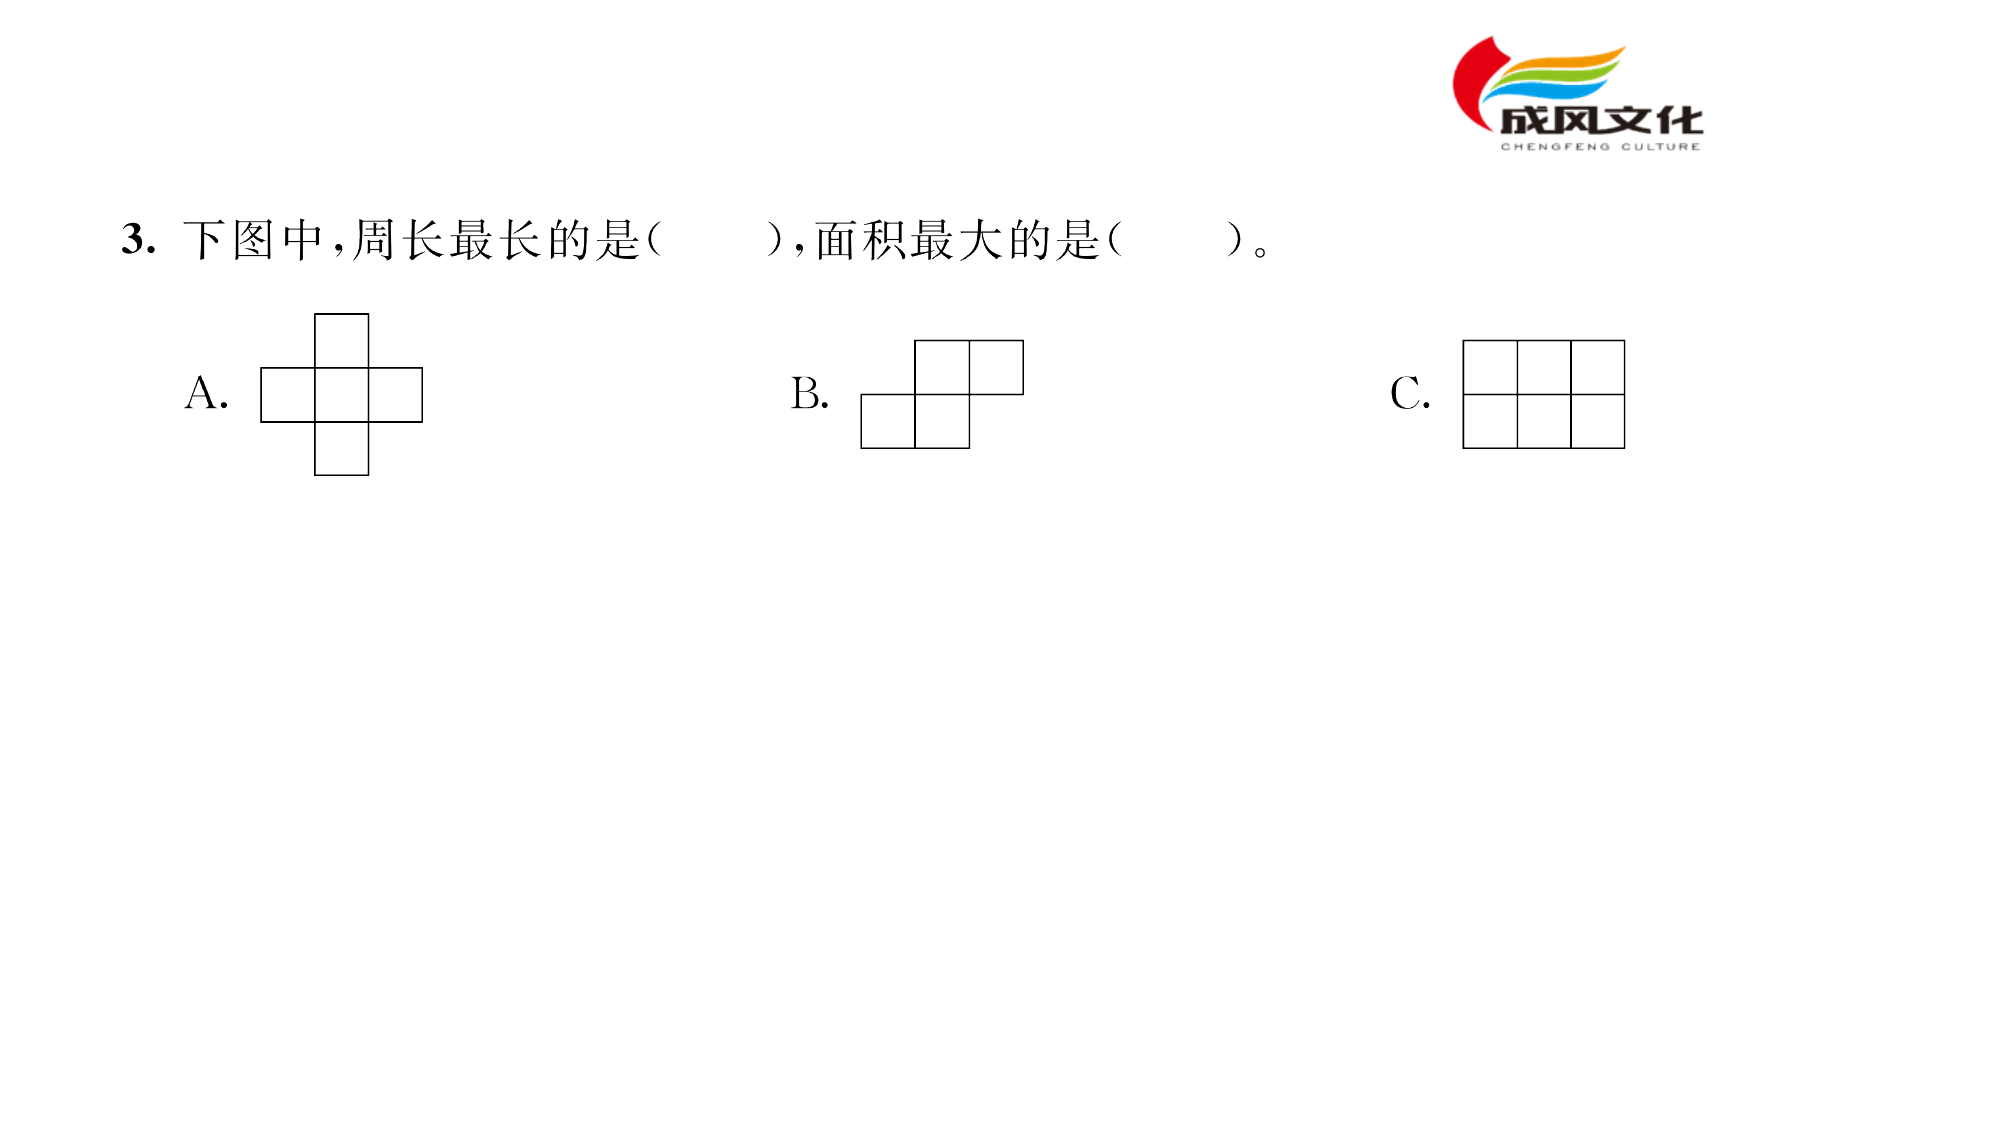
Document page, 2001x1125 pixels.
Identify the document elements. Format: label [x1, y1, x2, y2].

picture [118, 30, 2000, 497]
